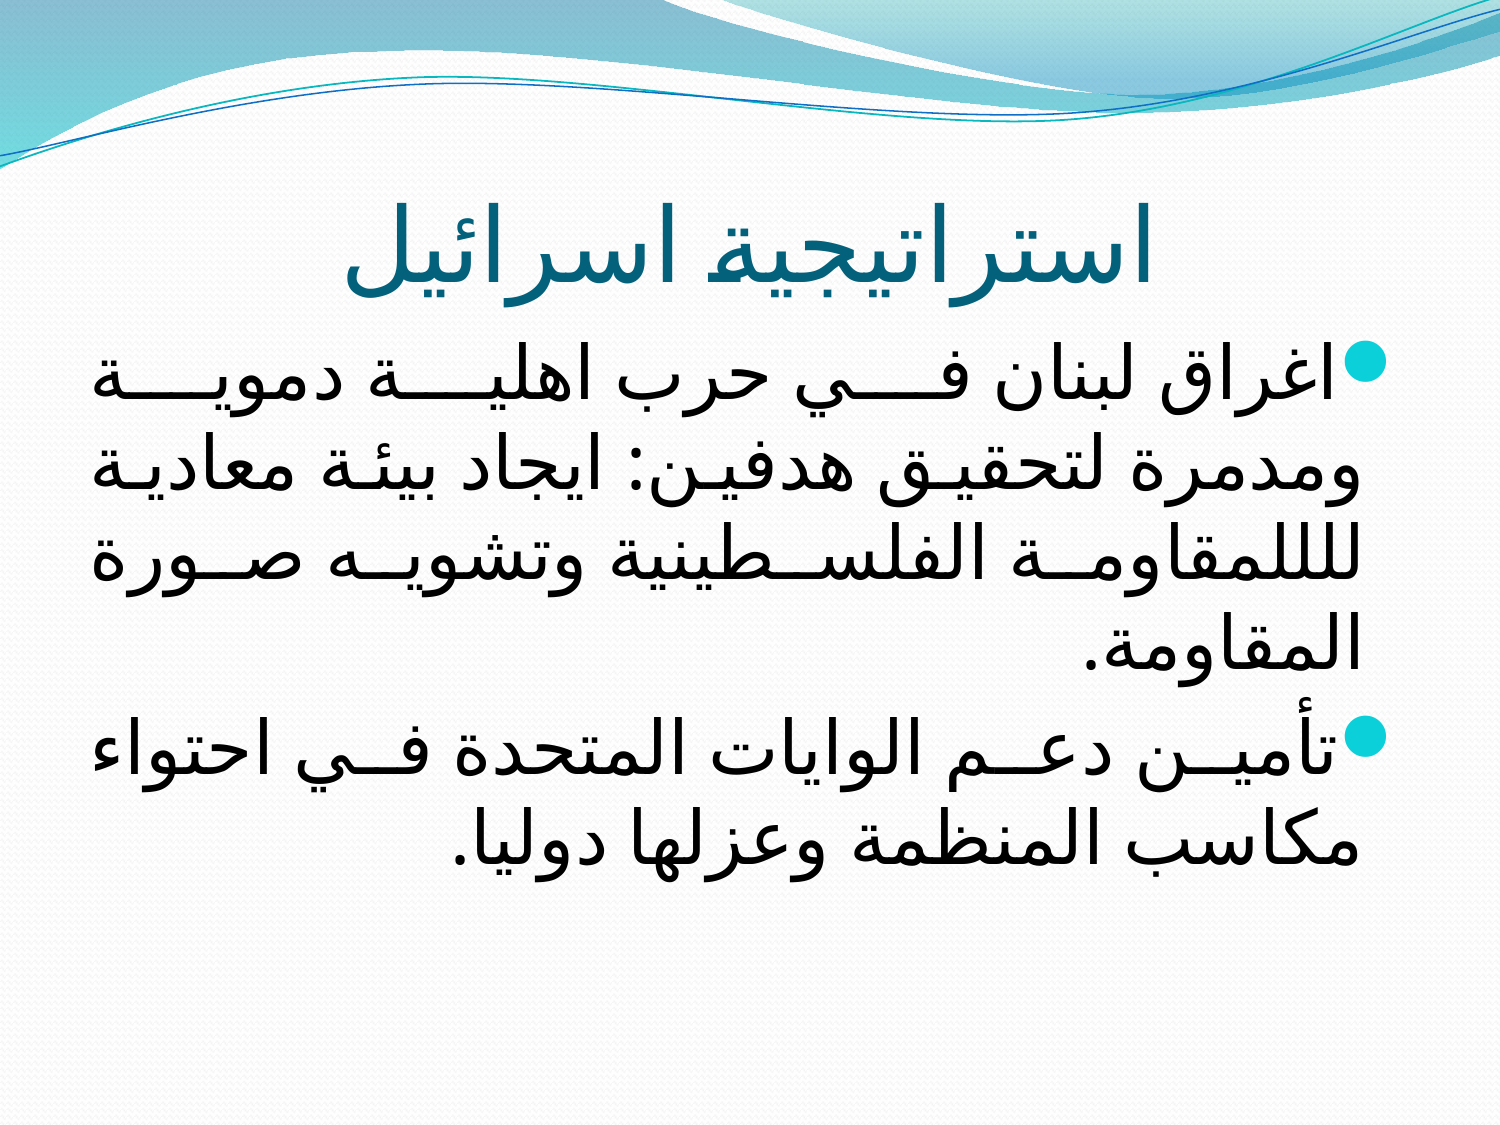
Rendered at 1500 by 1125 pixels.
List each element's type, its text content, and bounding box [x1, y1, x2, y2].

list اغراق لبنان في حرب اهلية دموية ومدمرة لتحقيق هدفين: ايجاد بيئة معادية للللمقاومة الفلسطينية وتشويه صورة المقاومة. تأمين دعم الوايات المتحدة في احتواء مكاسب المنظمة وعزلها دوليا. [75, 317, 1425, 1038]
title استراتيجية اسرائيل [75, 115, 1425, 303]
